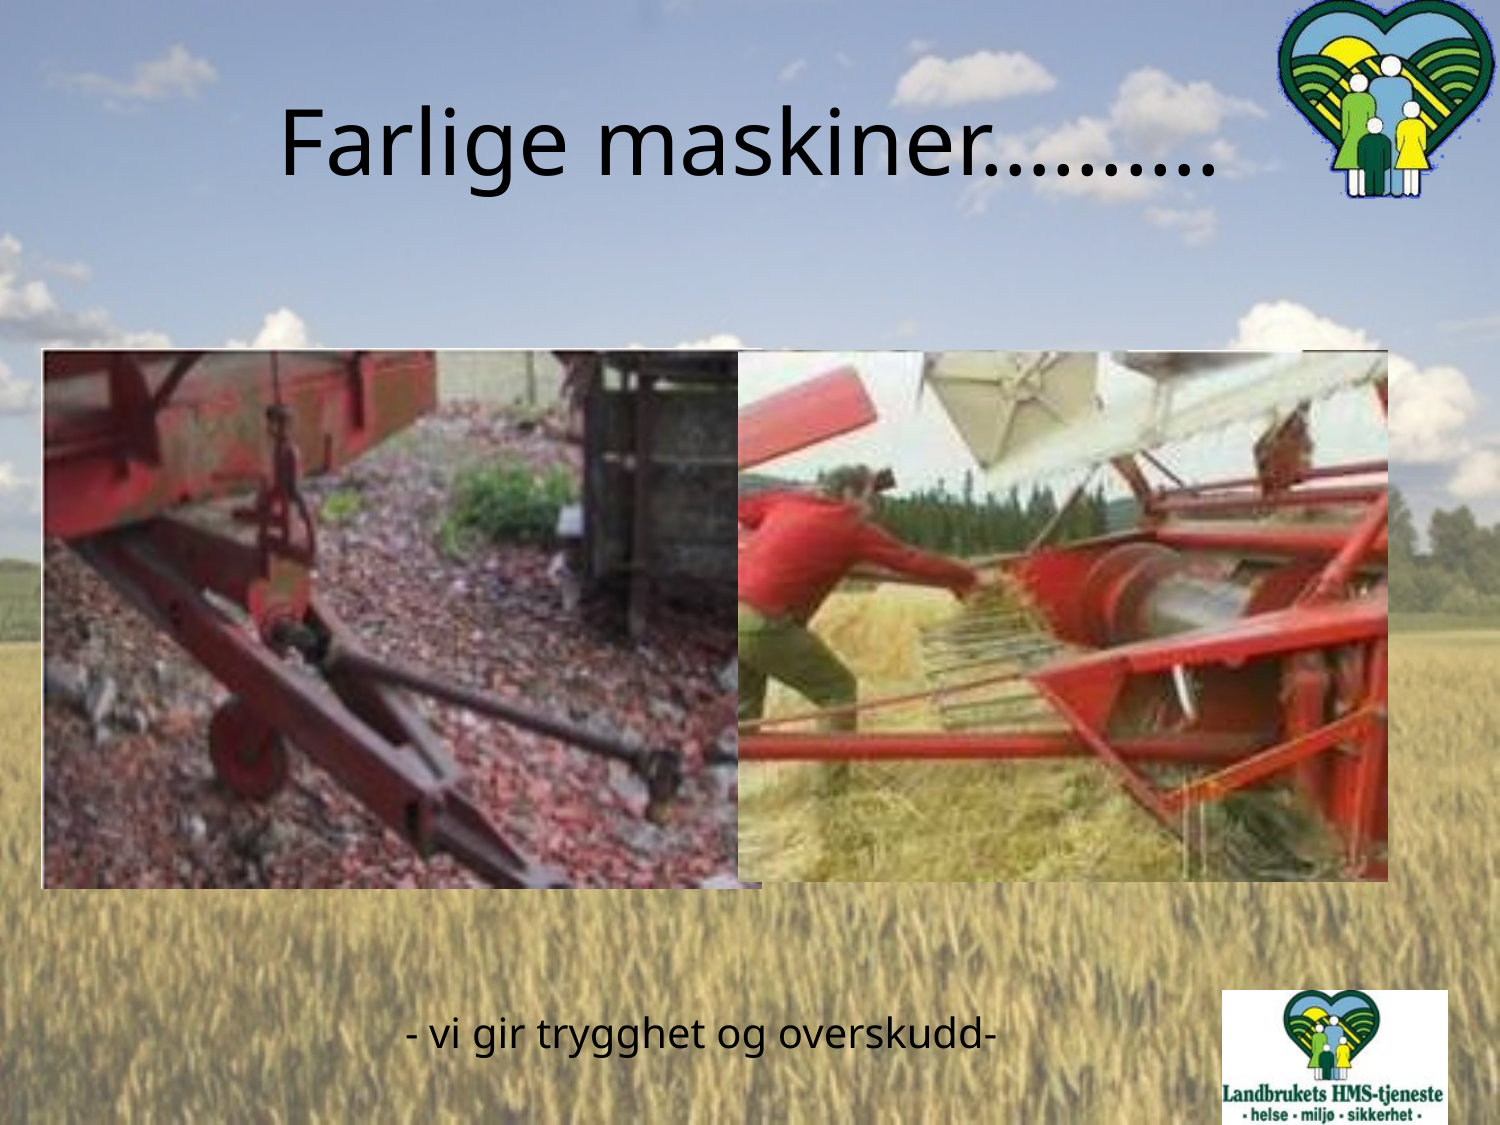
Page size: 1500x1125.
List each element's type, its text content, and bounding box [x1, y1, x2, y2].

title Farlige maskiner………. [74, 44, 1426, 233]
picture [40, 348, 1388, 890]
picture [1248, 0, 1500, 200]
picture [1222, 990, 1448, 1125]
